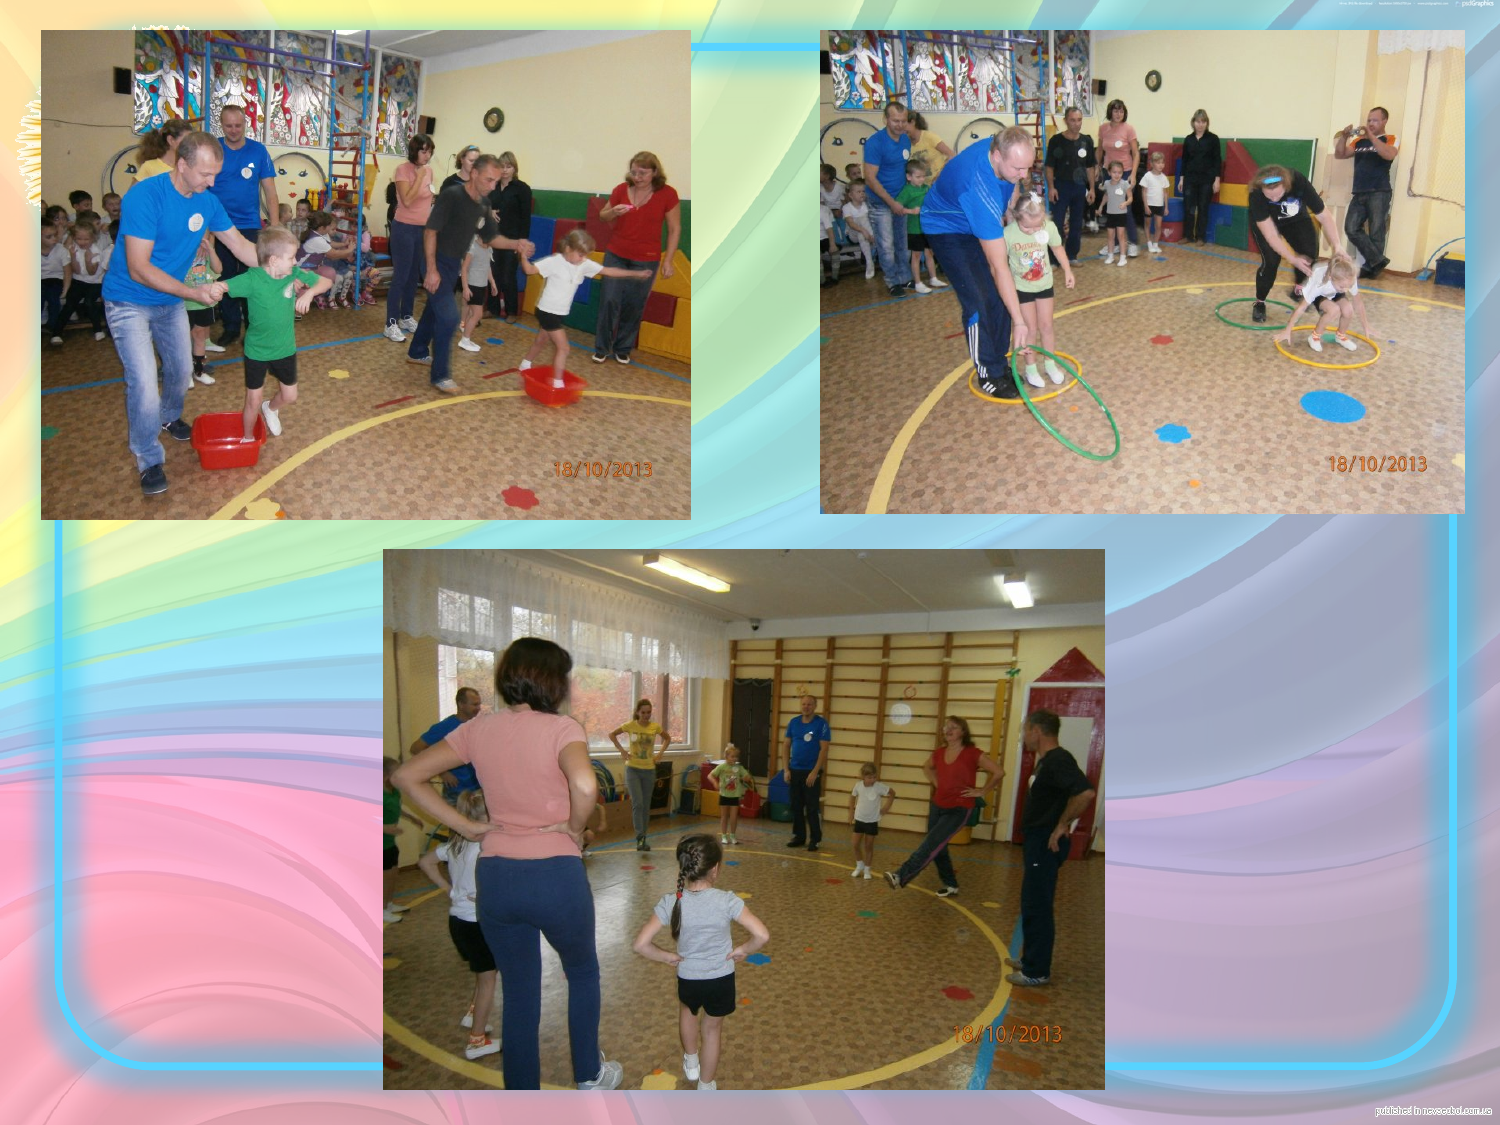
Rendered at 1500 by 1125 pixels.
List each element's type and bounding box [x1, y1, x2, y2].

picture [820, 30, 1465, 514]
picture [383, 549, 1105, 1090]
picture [11, 11, 691, 520]
